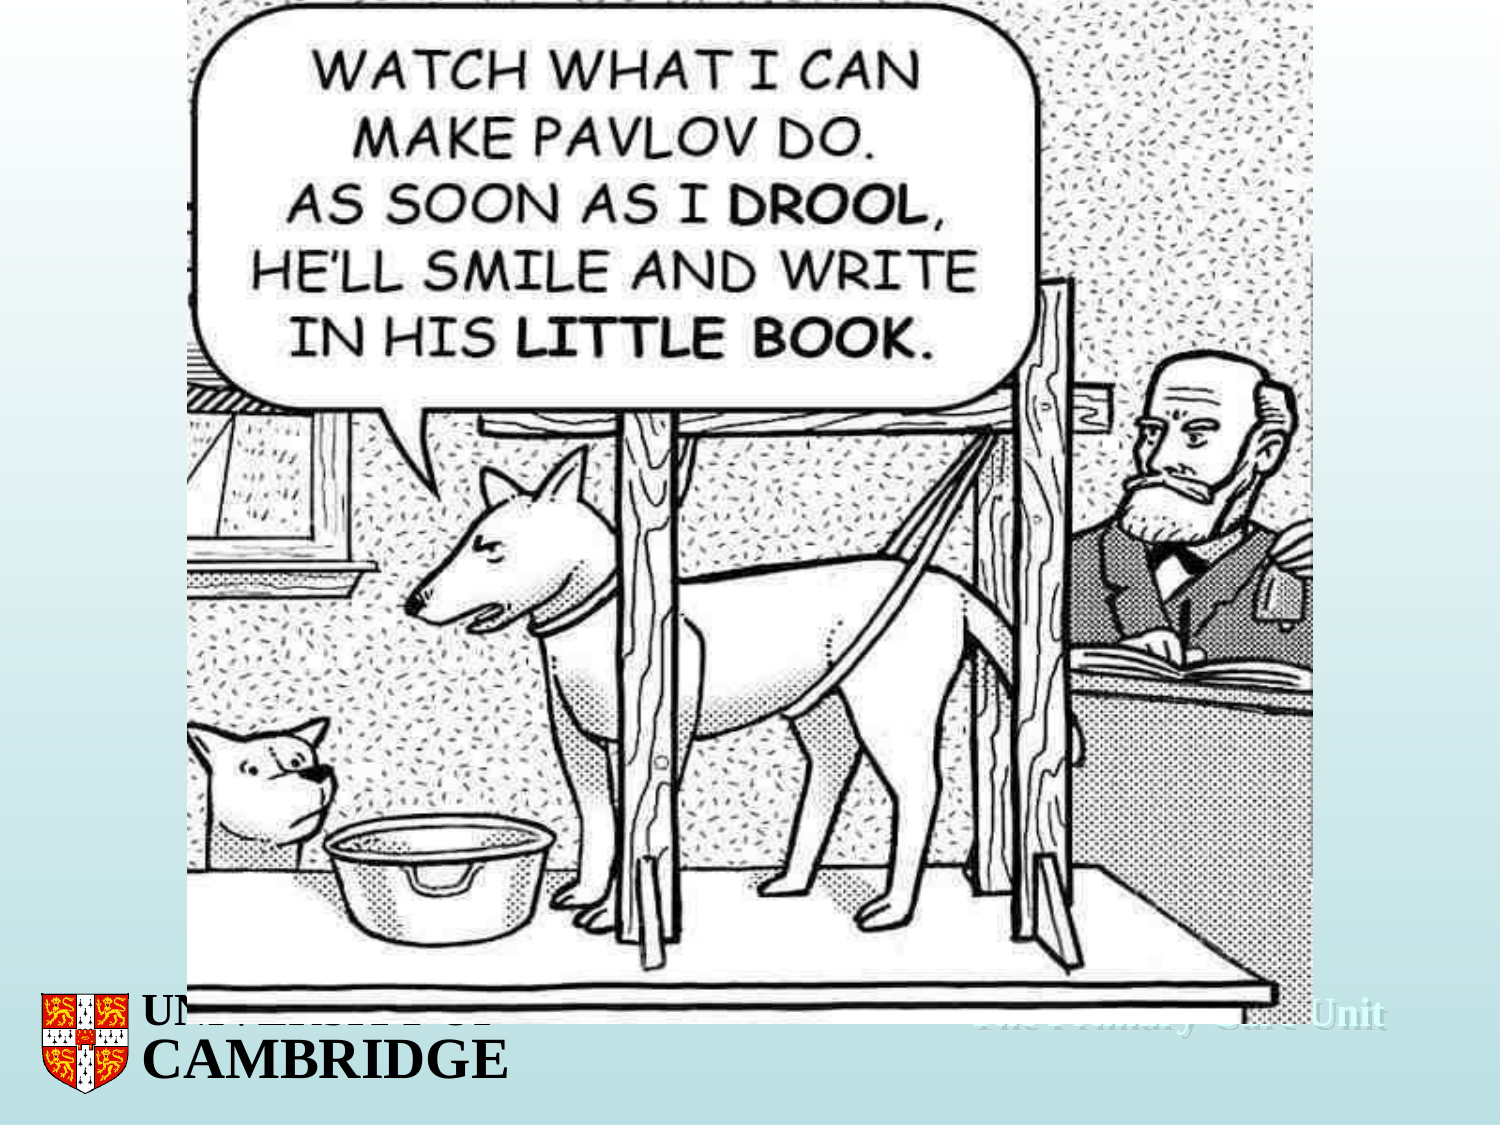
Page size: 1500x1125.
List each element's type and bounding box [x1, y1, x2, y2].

picture [187, 0, 1313, 1024]
picture [41, 993, 129, 1094]
